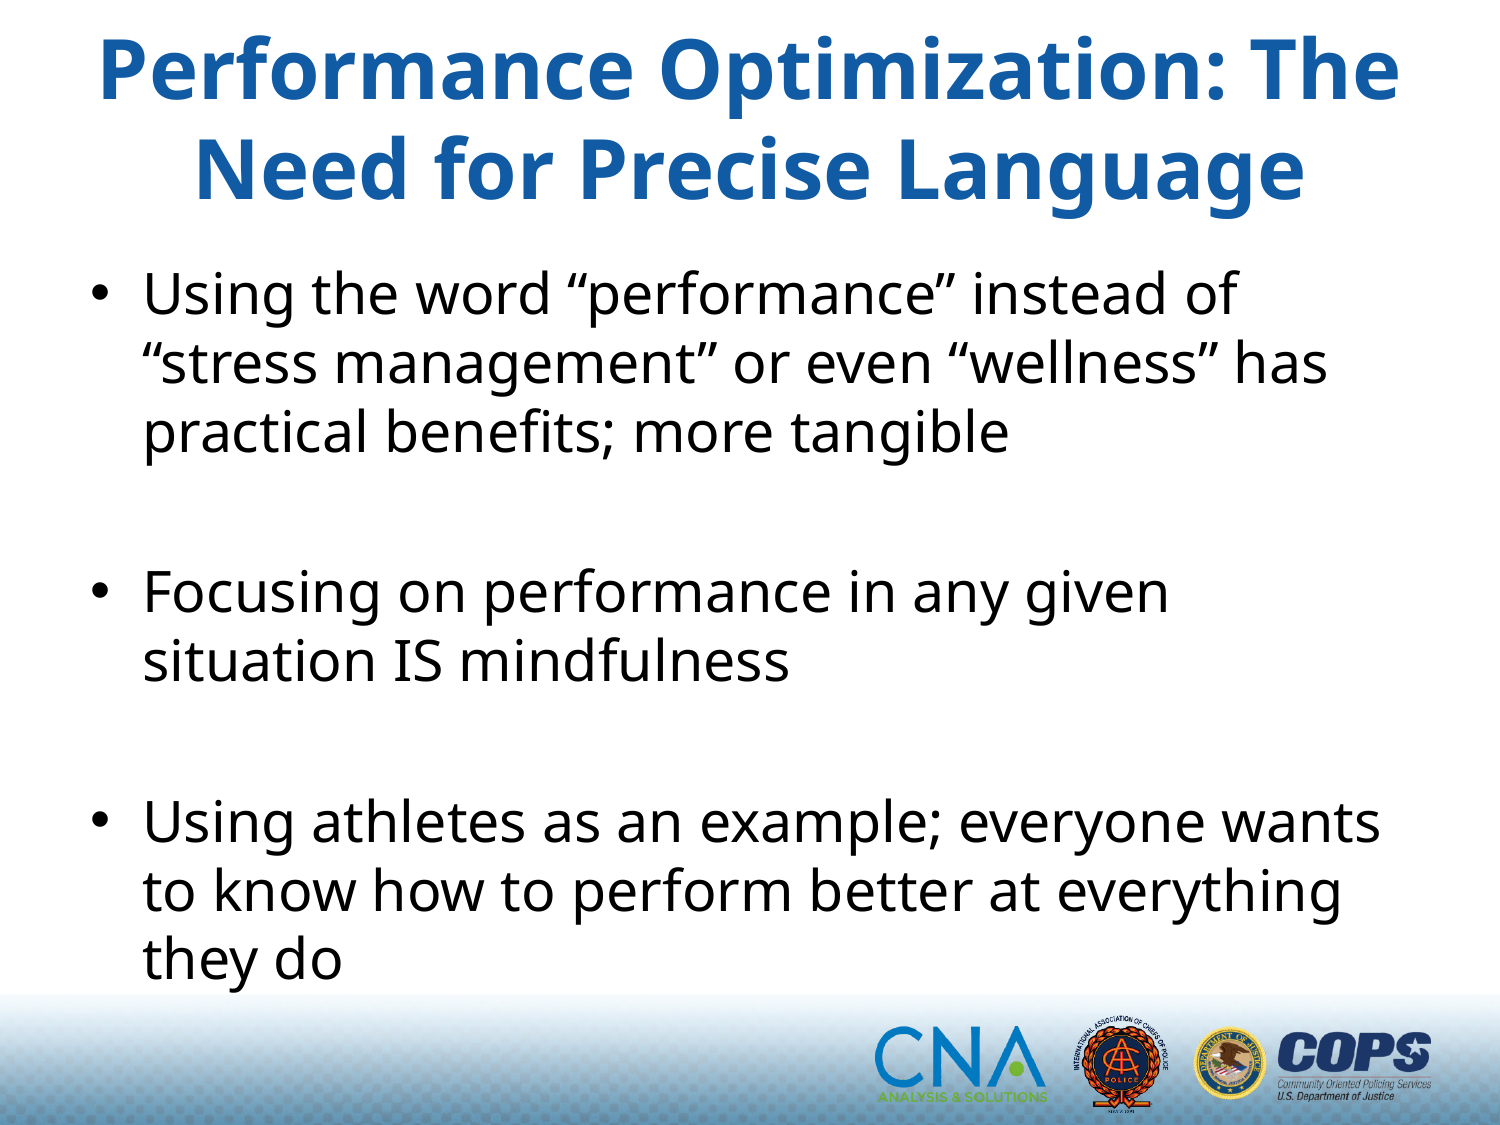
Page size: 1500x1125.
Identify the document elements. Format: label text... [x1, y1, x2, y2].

title Performance Optimization: The Need for Precise Language [75, 45, 1425, 188]
picture [0, 0, 1500, 1125]
list Using the word “performance” instead of “stress management” or even “wellness” has practical benefits; more tangible Focusing on performance in any given situation IS mindfulness Using athletes as an example; everyone wants to know how to perform better at everything they do [75, 249, 1425, 1005]
